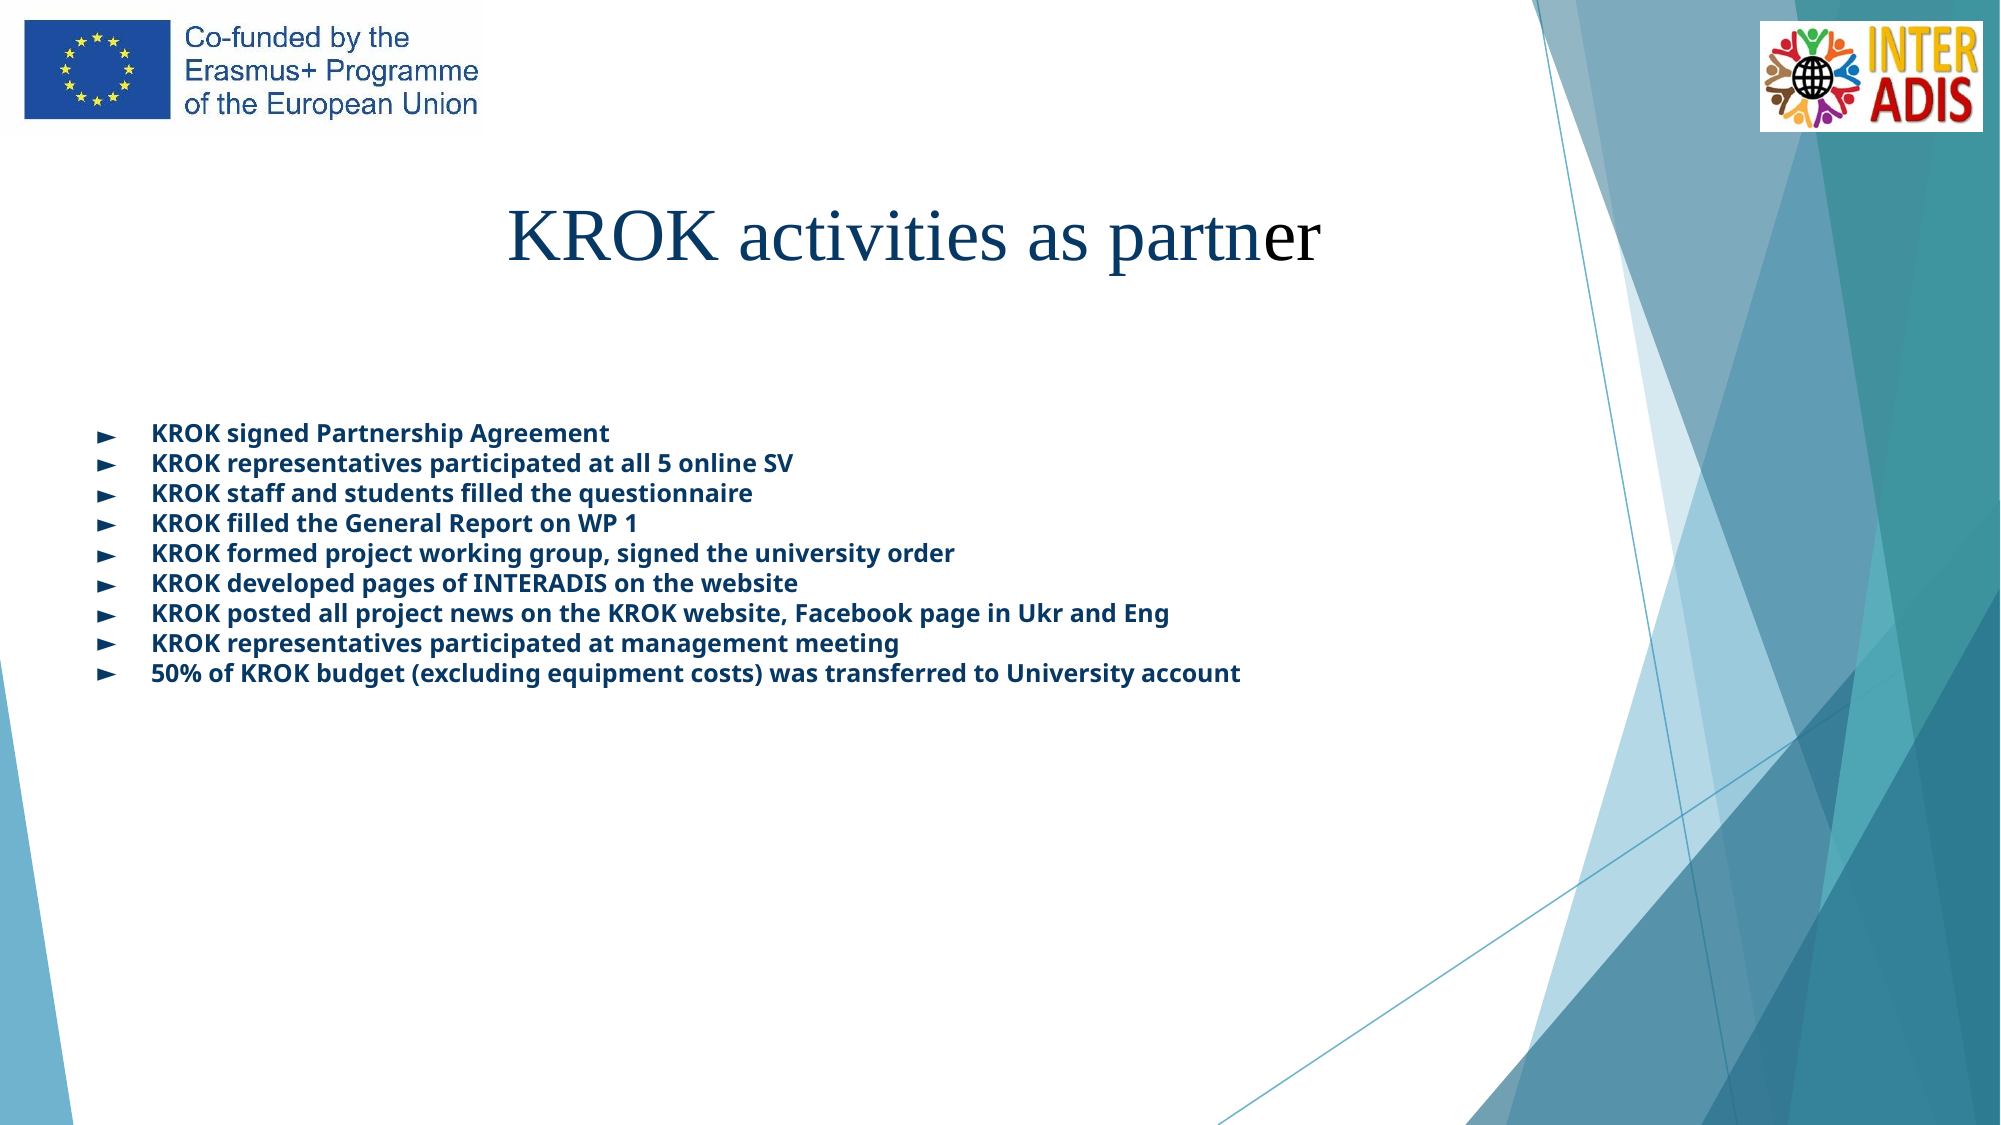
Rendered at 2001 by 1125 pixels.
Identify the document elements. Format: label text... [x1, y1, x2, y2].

title KROK activities as partner [412, 178, 1417, 382]
text_box [485, 4, 2000, 71]
list KROK signed Partnership Agreement KROK representatives participated at all 5 online SV KROK staff and students filled the questionnaire KROK filled the General Report on WP 1 KROK formed project working group, signed the university order KROK developed pages of INTERADIS on the website KROK posted all project news on the KROK website, Facebook page in Ukr and Eng KROK representatives participated at management meeting 50% of KROK budget (excluding equipment costs) was transferred to University account [79, 382, 1853, 1020]
picture [0, 0, 482, 138]
picture [1760, 21, 1983, 132]
